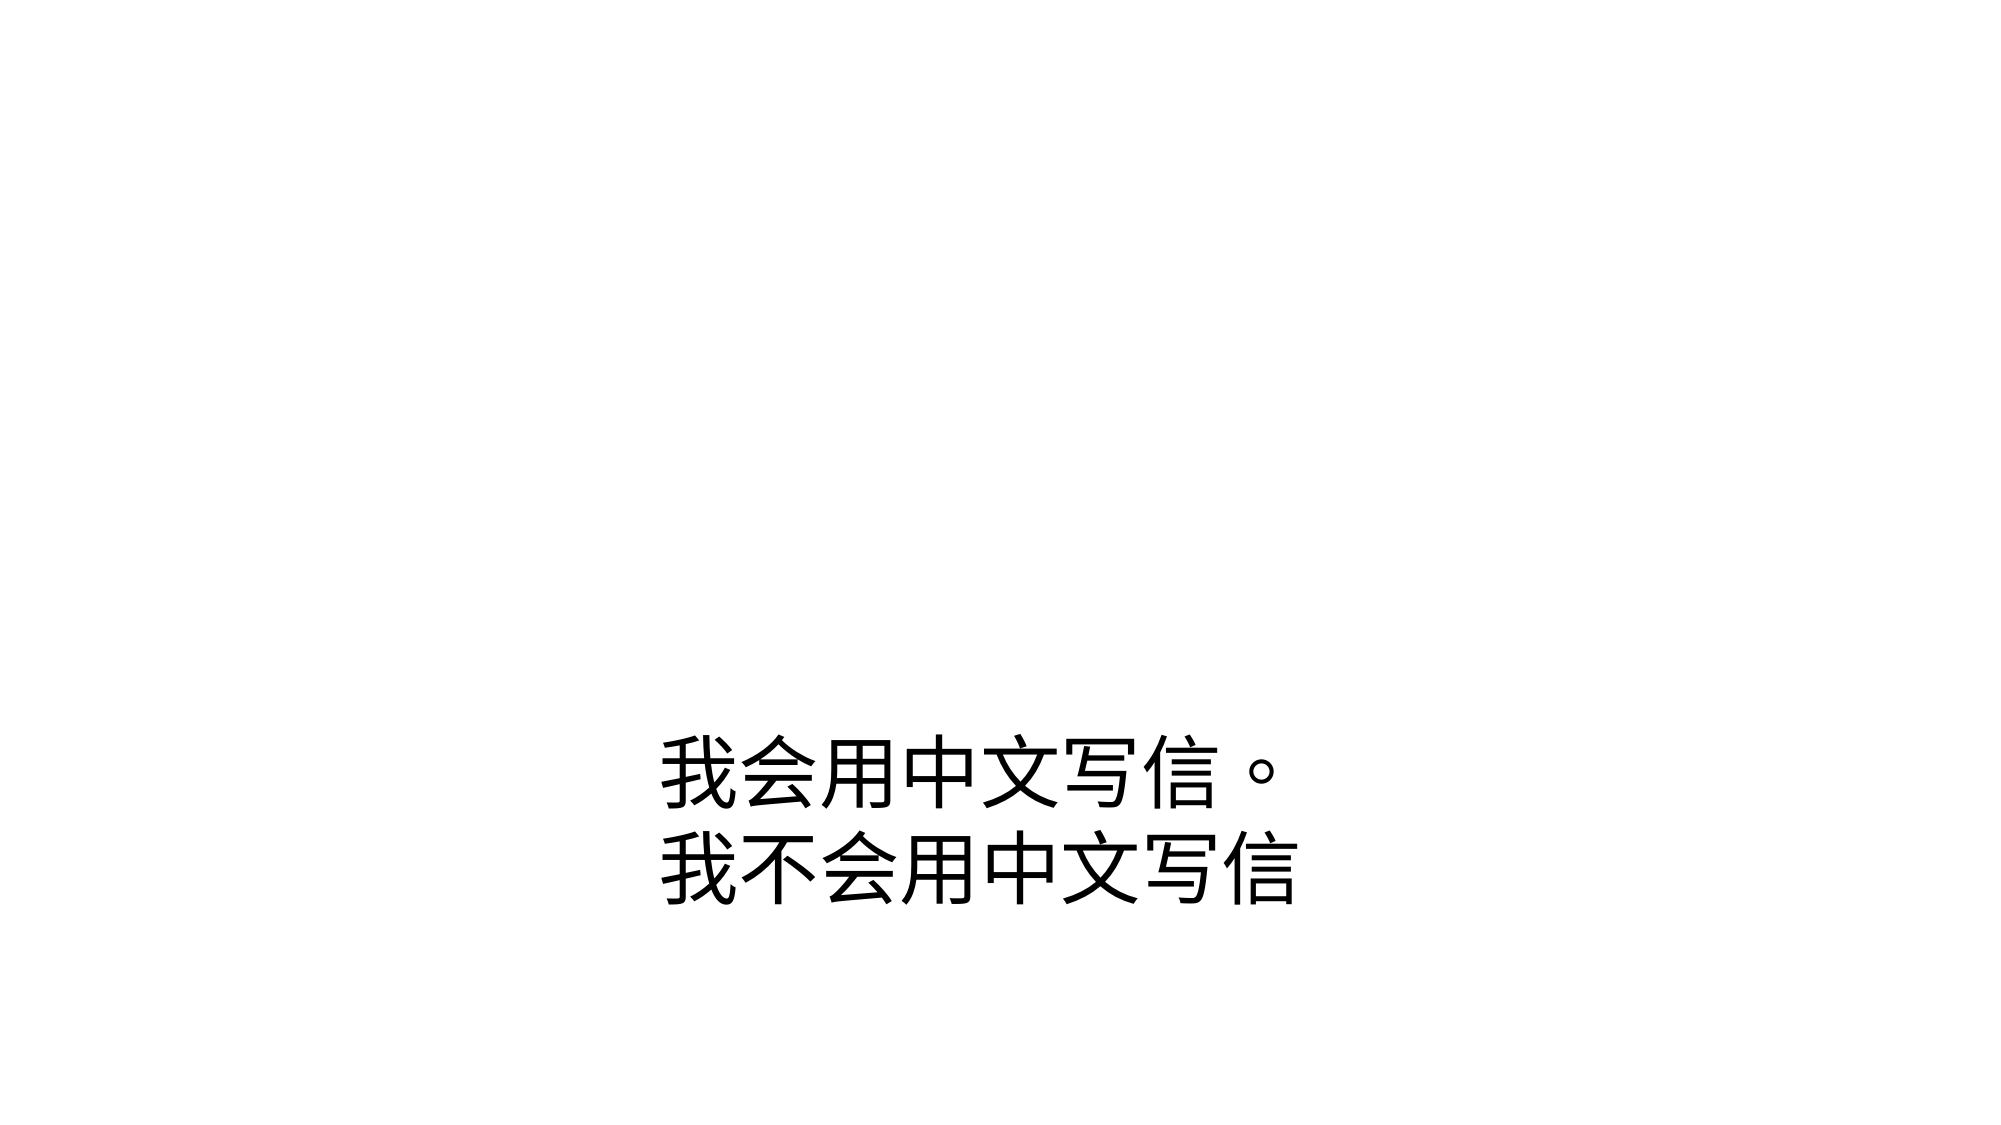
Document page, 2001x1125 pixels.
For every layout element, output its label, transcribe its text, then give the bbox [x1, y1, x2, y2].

text_box 我会用中文写信。 我不会用中文写信 [652, 715, 1309, 921]
